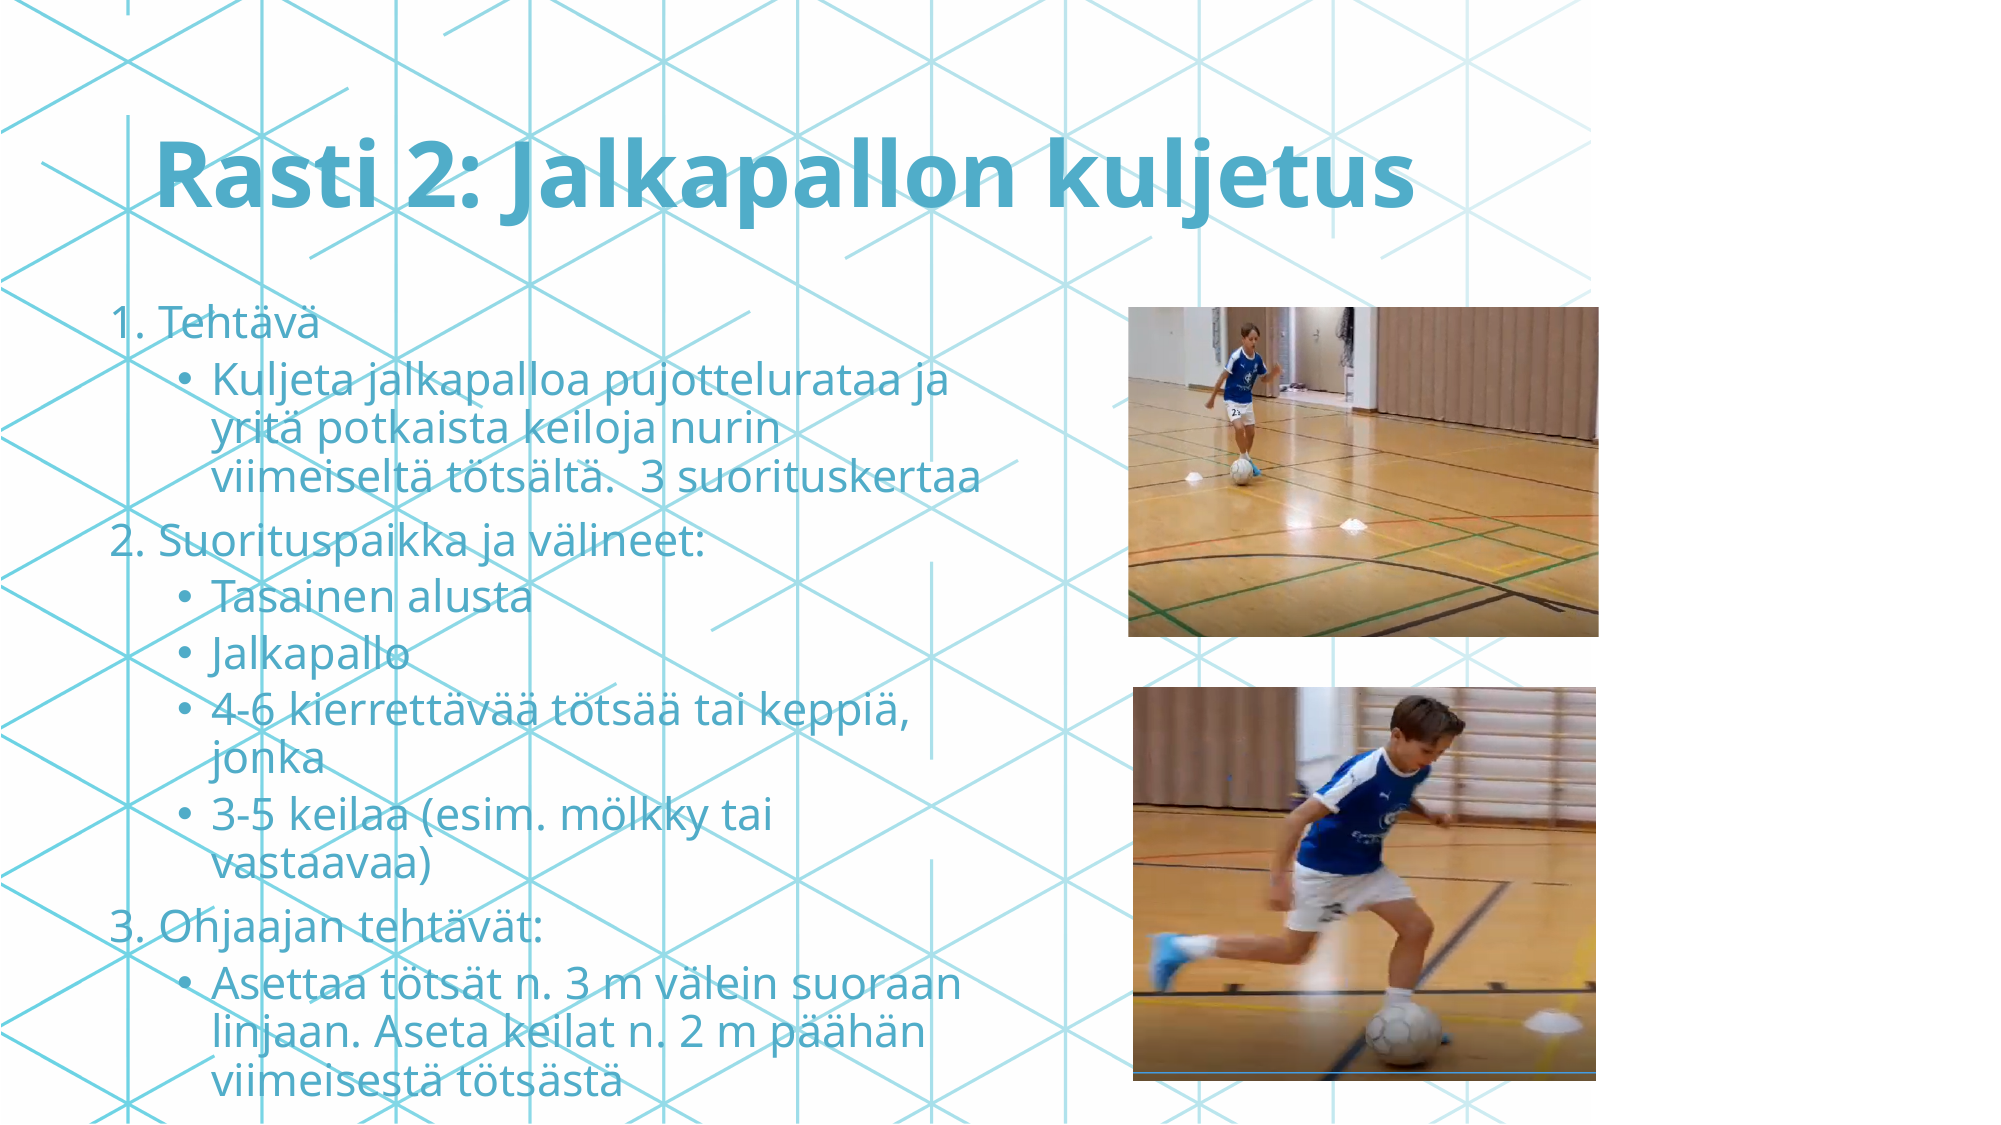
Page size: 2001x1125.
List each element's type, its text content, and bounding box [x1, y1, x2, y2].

picture [1133, 687, 1596, 1081]
title Rasti 2: Jalkapallon kuljetus [137, 69, 1863, 287]
list 1. Tehtävä Kuljeta jalkapalloa pujottelurataa ja yritä potkaista keiloja nurin viimeiseltä tötsältä. 3 suorituskertaa 2. Suorituspaikka ja välineet: Tasainen alusta Jalkapallo 4-6 kierrettävää tötsää tai keppiä, jonka 3-5 keilaa (esim. mölkky tai vastaavaa) 3. Ohjaajan tehtävät: Asettaa tötsät n. 3 m välein suoraan linjaan. Aseta keilat n. 2 m päähän viimeisestä tötsästä [94, 292, 1000, 1125]
picture [1128, 307, 1599, 637]
